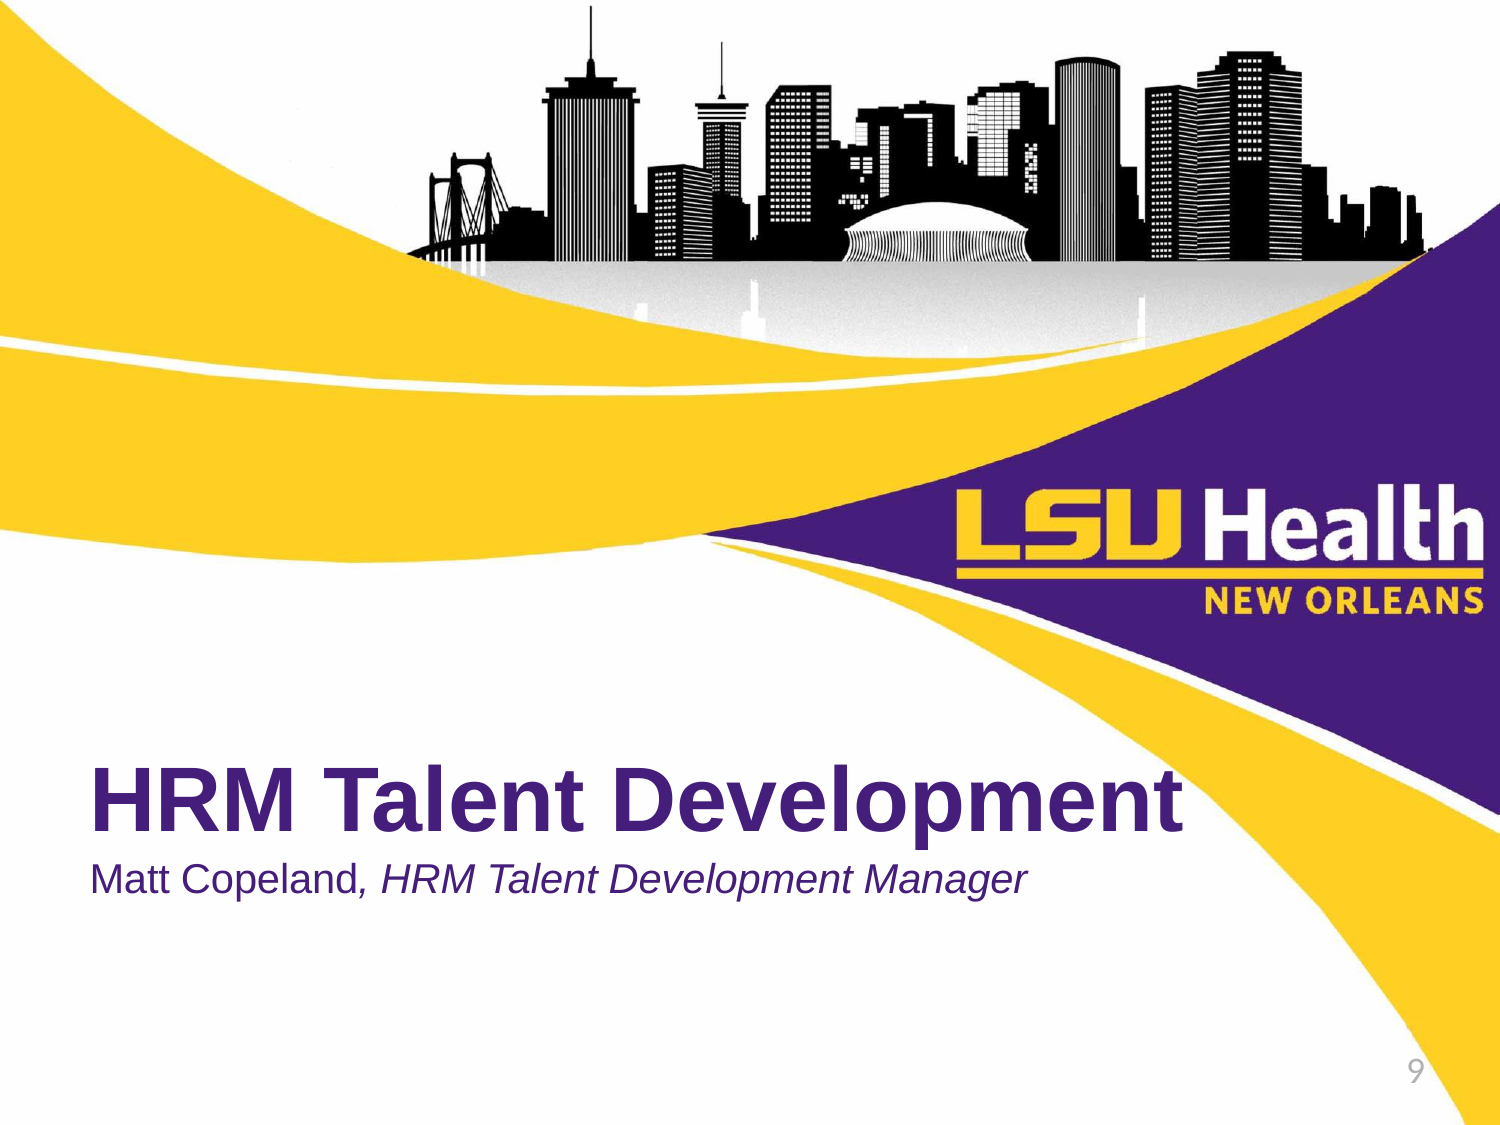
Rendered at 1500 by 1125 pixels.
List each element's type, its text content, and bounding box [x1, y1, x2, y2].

text_box [935, 473, 1500, 643]
slide_number 9 [1080, 1046, 1425, 1103]
picture [0, 0, 1500, 1125]
text_box HRM Talent Development Matt Copeland, HRM Talent Development Manager [87, 737, 1250, 902]
